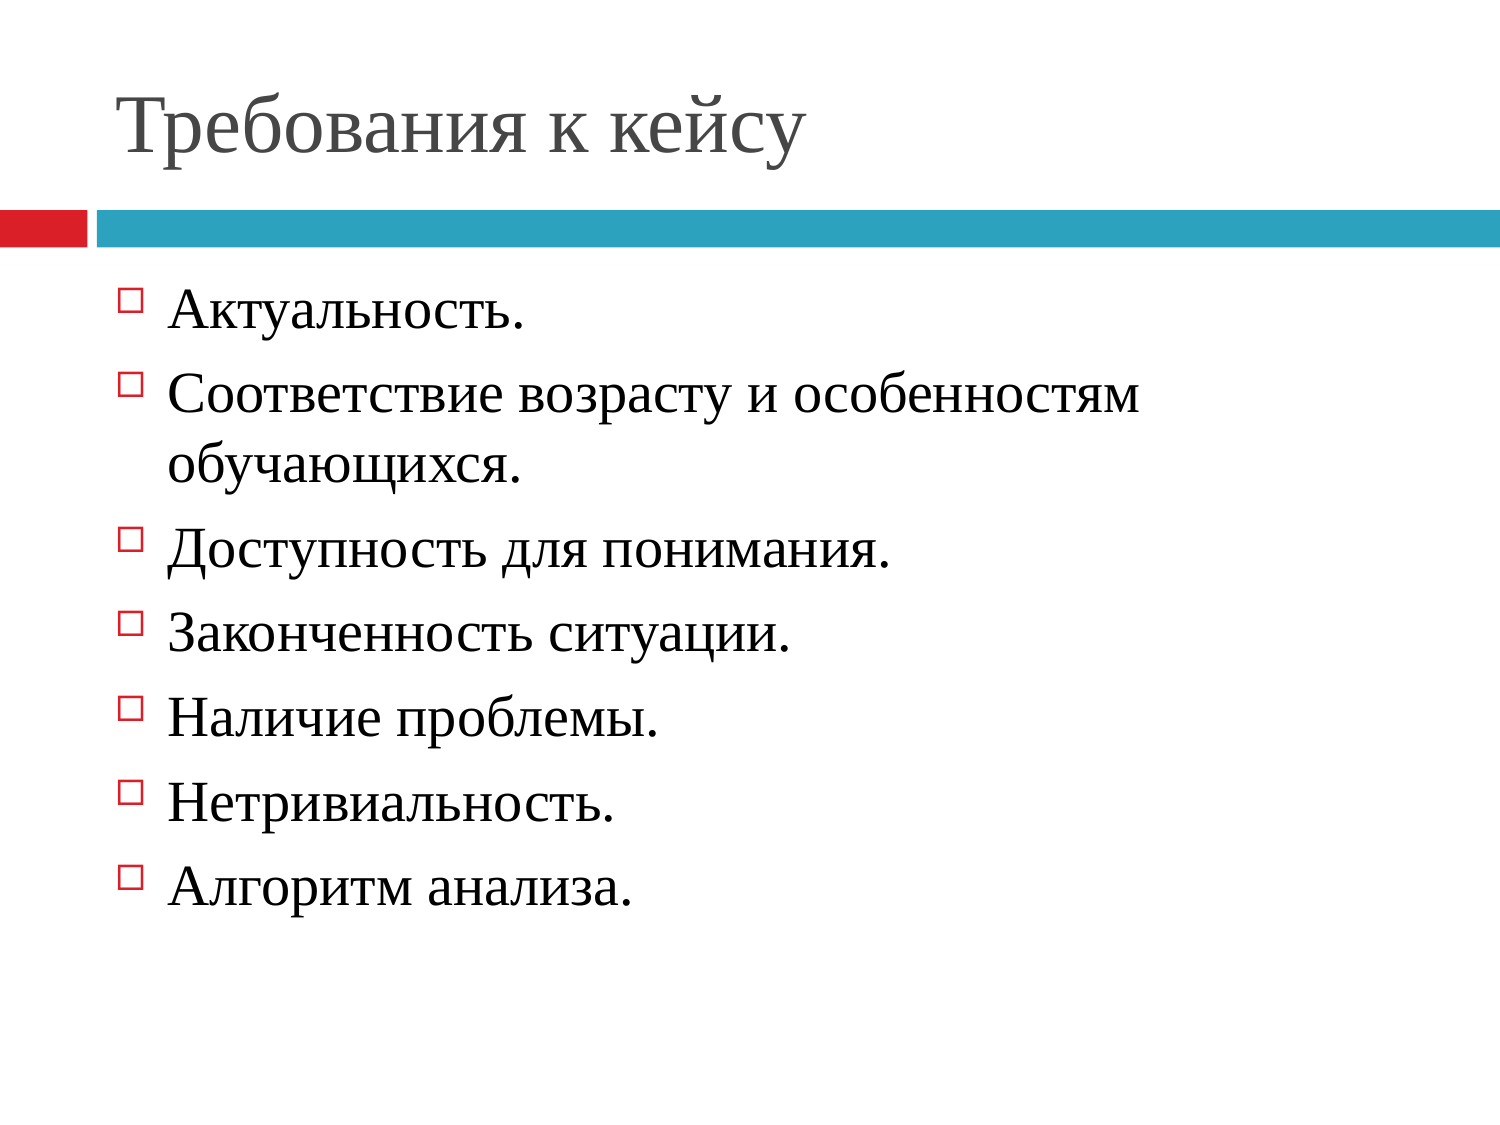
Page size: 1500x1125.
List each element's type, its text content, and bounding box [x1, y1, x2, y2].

list Актуальность. Соответствие возрасту и особенностям обучающихся. Доступность для понимания. Законченность ситуации. Наличие проблемы. Нетривиальность. Алгоритм анализа. [100, 262, 1438, 1000]
title Требования к кейсу [100, 37, 1438, 200]
